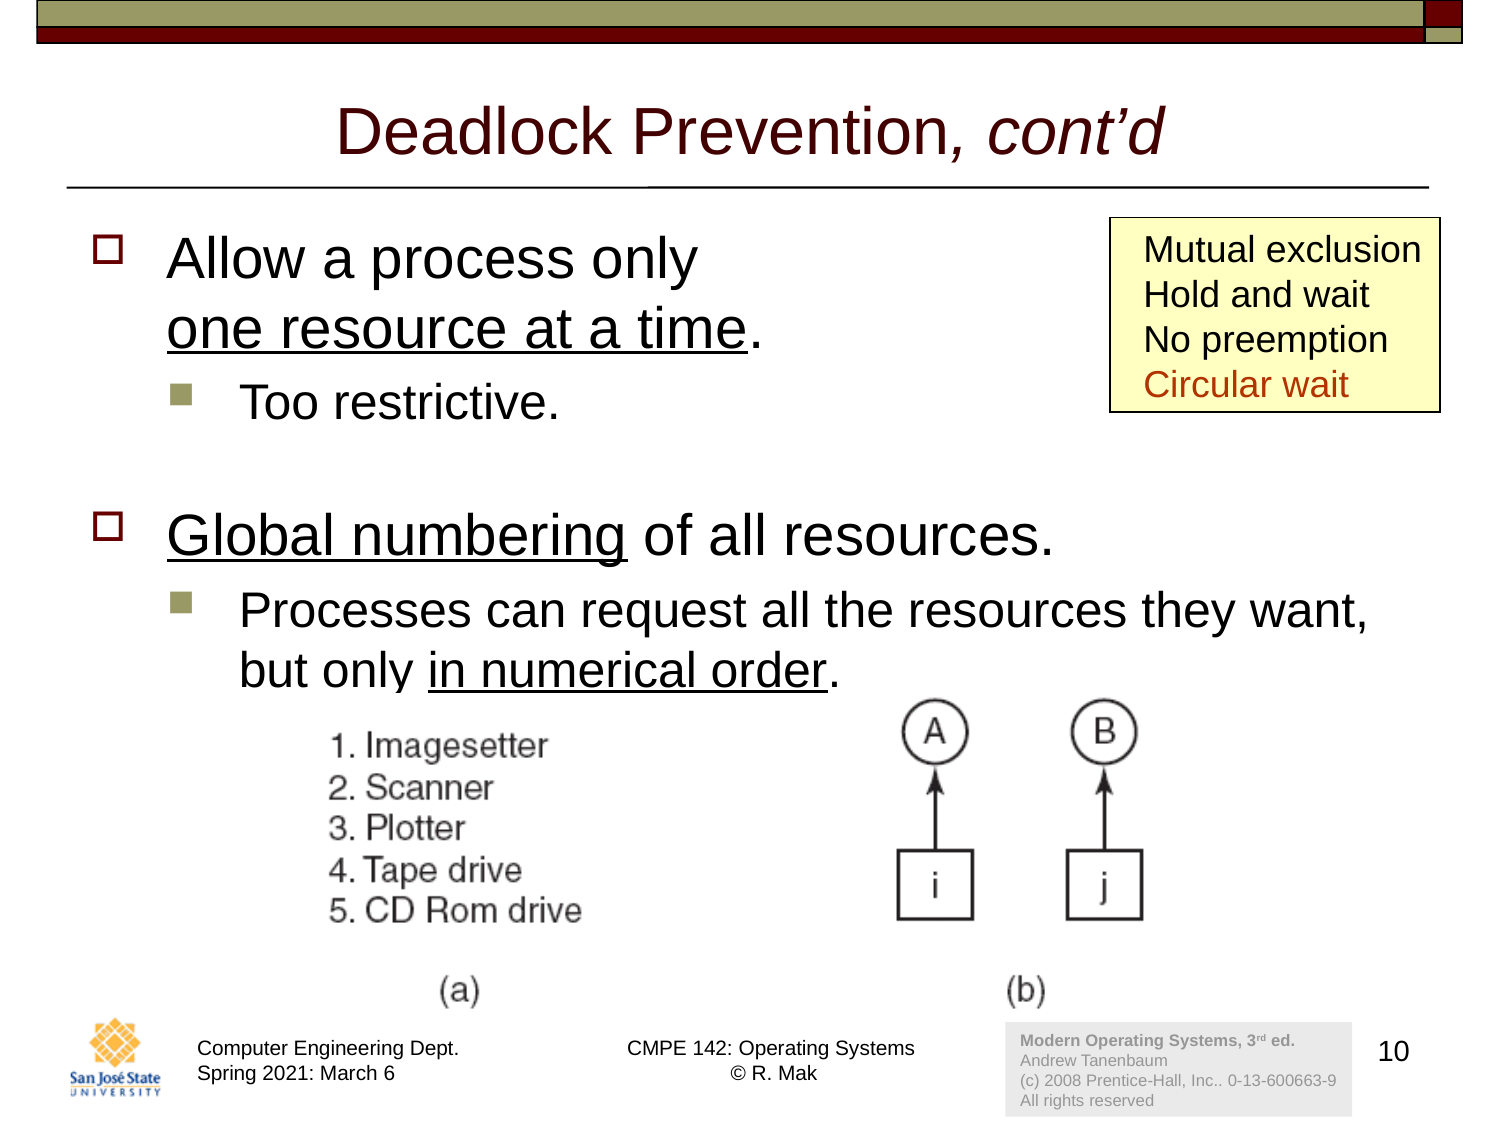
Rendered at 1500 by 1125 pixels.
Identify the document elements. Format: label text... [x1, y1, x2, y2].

title Deadlock Prevention, cont’d [75, 67, 1425, 175]
picture [60, 1012, 166, 1112]
text_box Modern Operating Systems, 3rd ed. Andrew Tanenbaum (c) 2008 Prentice-Hall, Inc.. 0-13-600663-9 All rights reserved [1005, 1022, 1353, 1117]
slide_number 10 [1353, 1025, 1425, 1100]
text_box Mutual exclusion Hold and wait No preemption Circular wait [1109, 217, 1440, 413]
picture [282, 693, 1184, 1028]
list Allow a process only one resource at a time. Too restrictive. Global numbering of all resources. Processes can request all the resources they want, but only in numerical order. [75, 212, 1425, 682]
